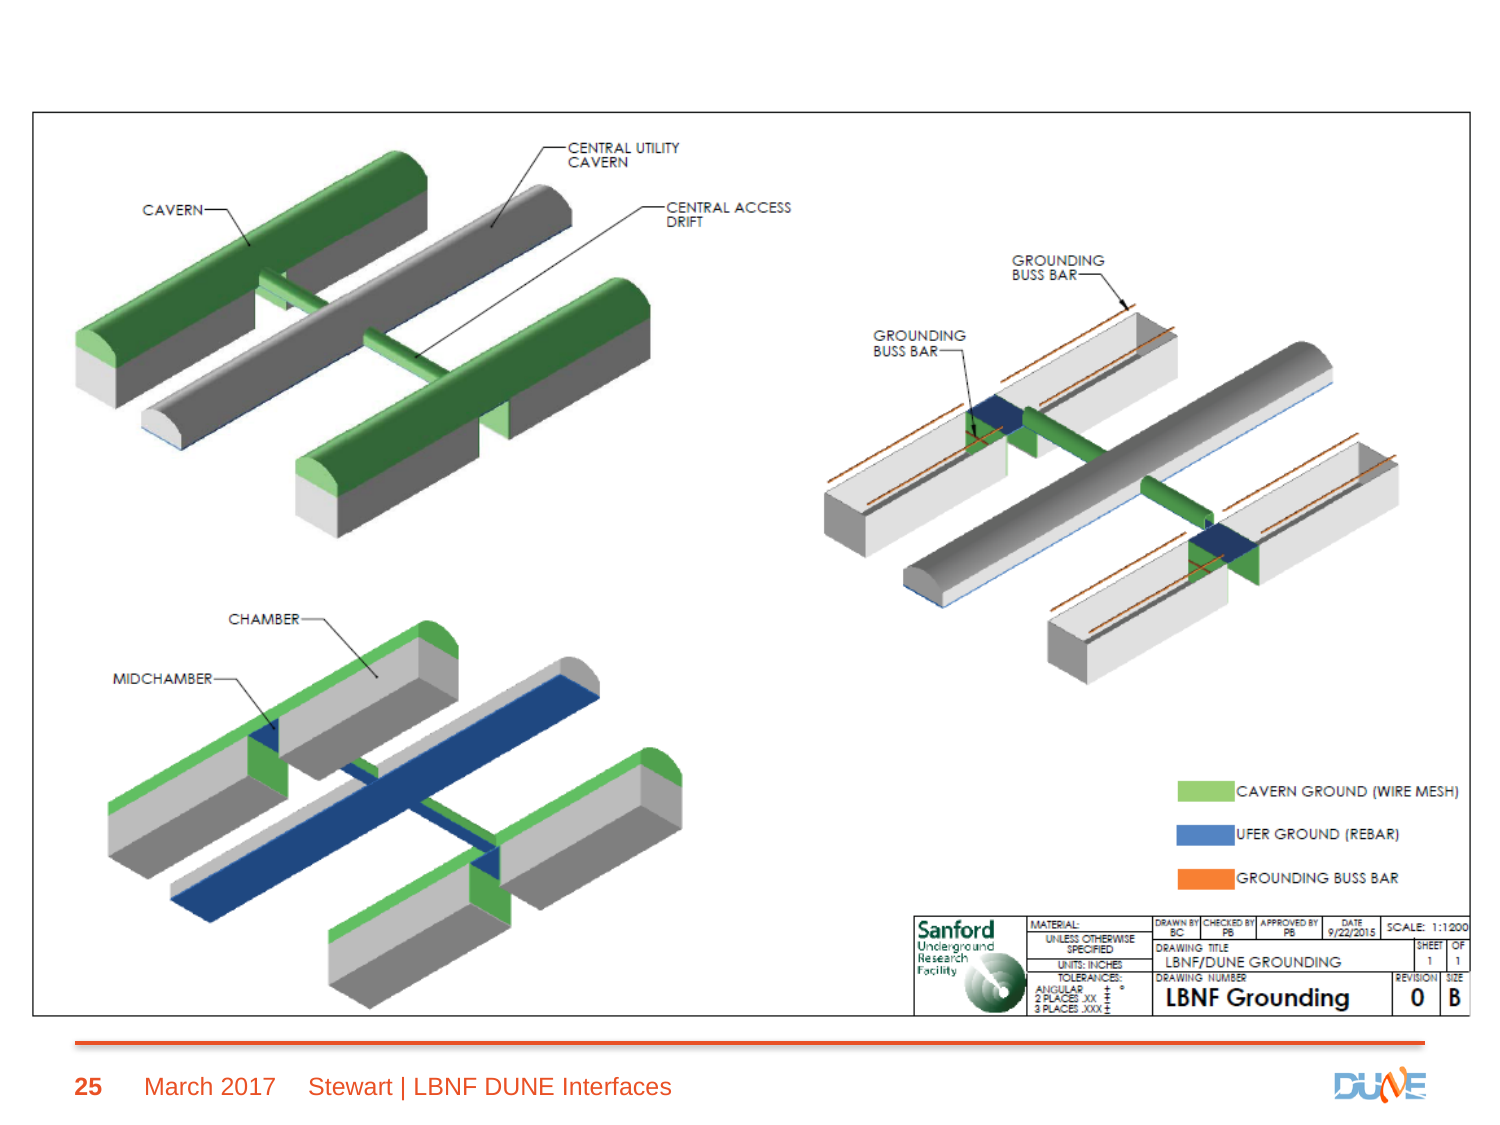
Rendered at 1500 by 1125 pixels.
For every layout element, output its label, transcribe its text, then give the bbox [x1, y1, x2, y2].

picture [0, 0, 1500, 1024]
picture [1333, 1064, 1427, 1104]
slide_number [145, 1074, 308, 1101]
footer Stewart | LBNF DUNE Interfaces [308, 1074, 1022, 1101]
slide_number 25 [74, 1074, 145, 1101]
